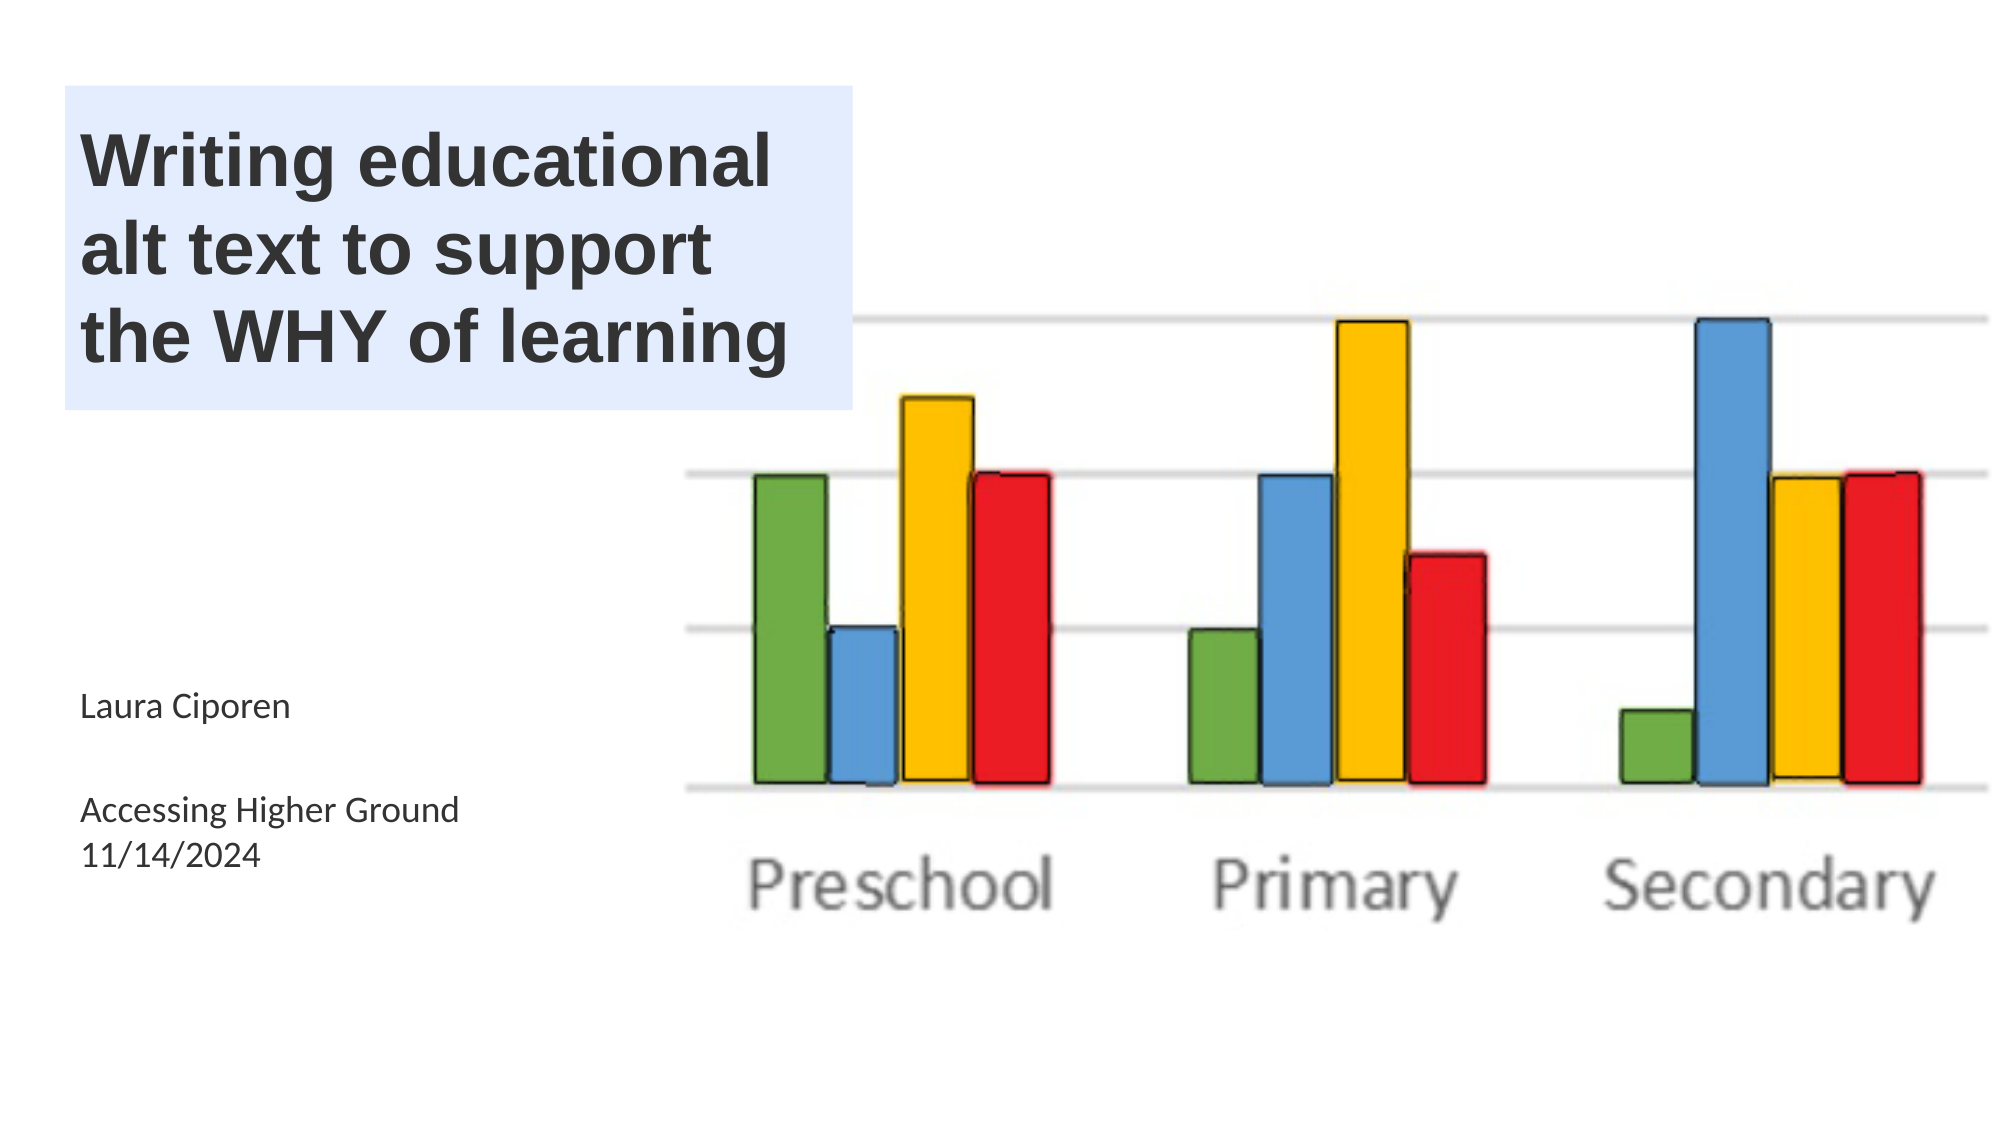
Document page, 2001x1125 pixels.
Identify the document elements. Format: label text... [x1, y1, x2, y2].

text_box Laura Ciporen Accessing Higher Ground 11/14/2024 [65, 674, 524, 883]
picture [668, 184, 2000, 940]
title Writing educational alt text to support the WHY of learning [65, 85, 853, 411]
